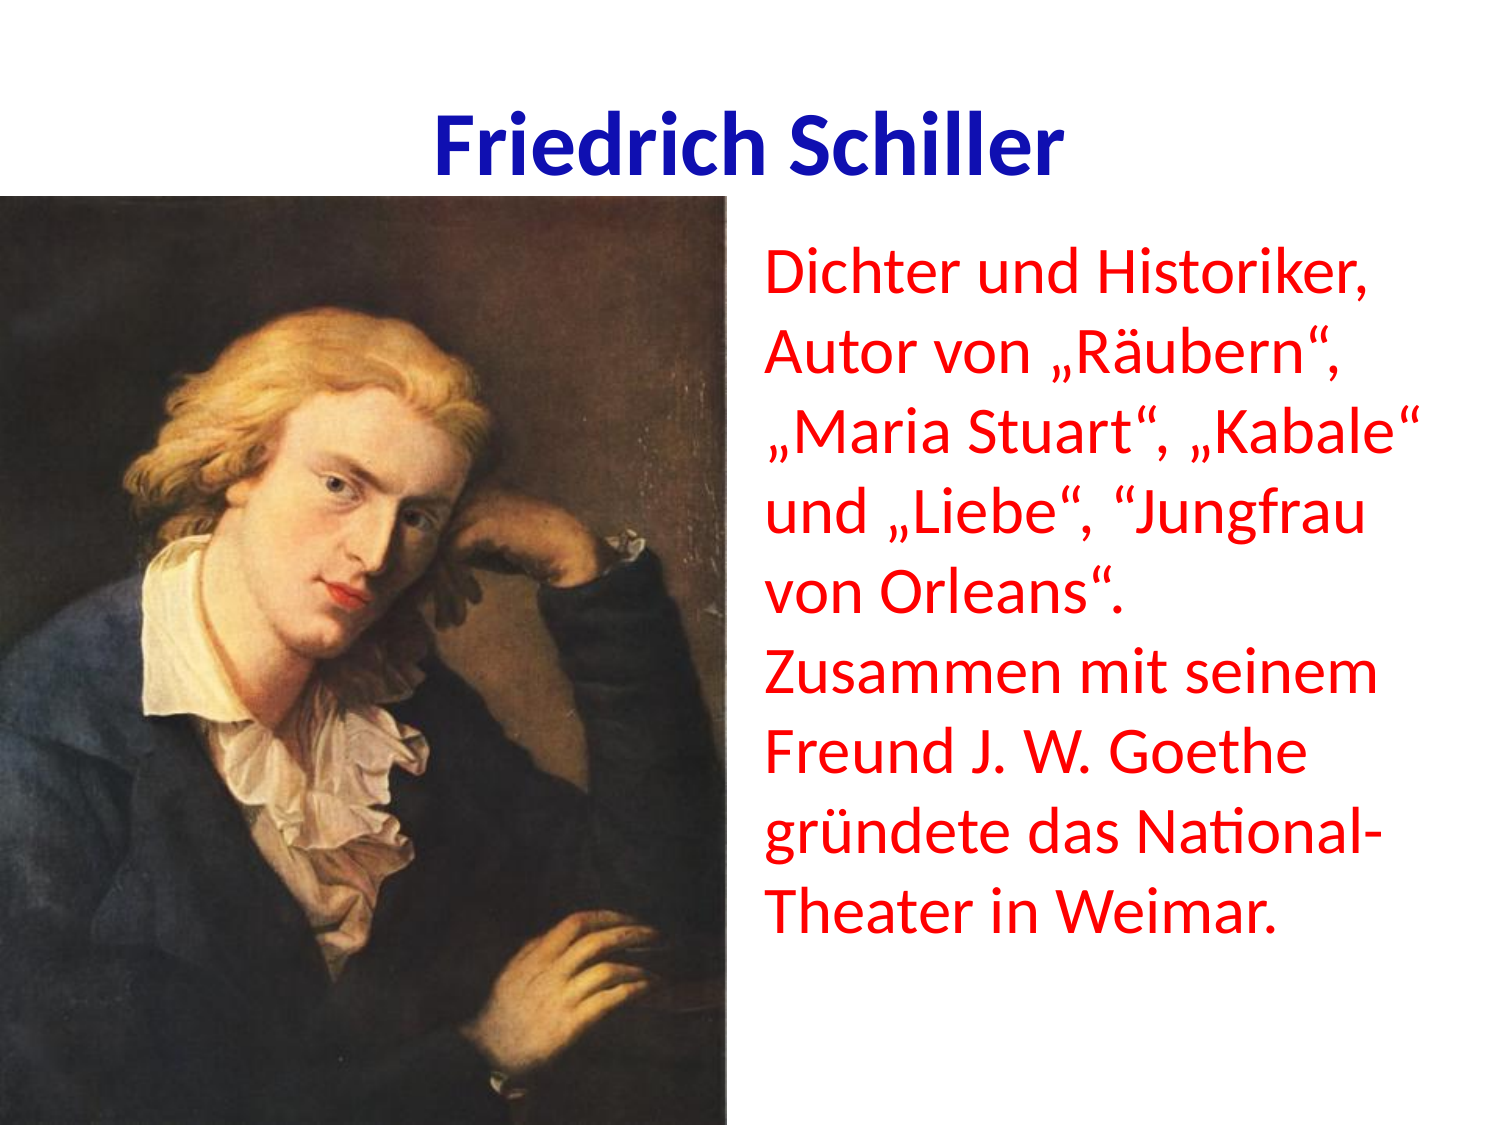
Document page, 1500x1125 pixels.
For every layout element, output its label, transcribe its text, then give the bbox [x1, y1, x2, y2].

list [0, 195, 727, 1125]
title Friedrich Schiller [75, 45, 1425, 233]
text_box Dichter und Historiker, Autor von „Räubern“, „Maria Stuart“, „Kabale“ und „Liebe“, “Jungfrau von Orleans“. Zusammen mit seinem Freund J. W. Goethe gründete das National- Theater in Weimar. [750, 219, 1459, 955]
